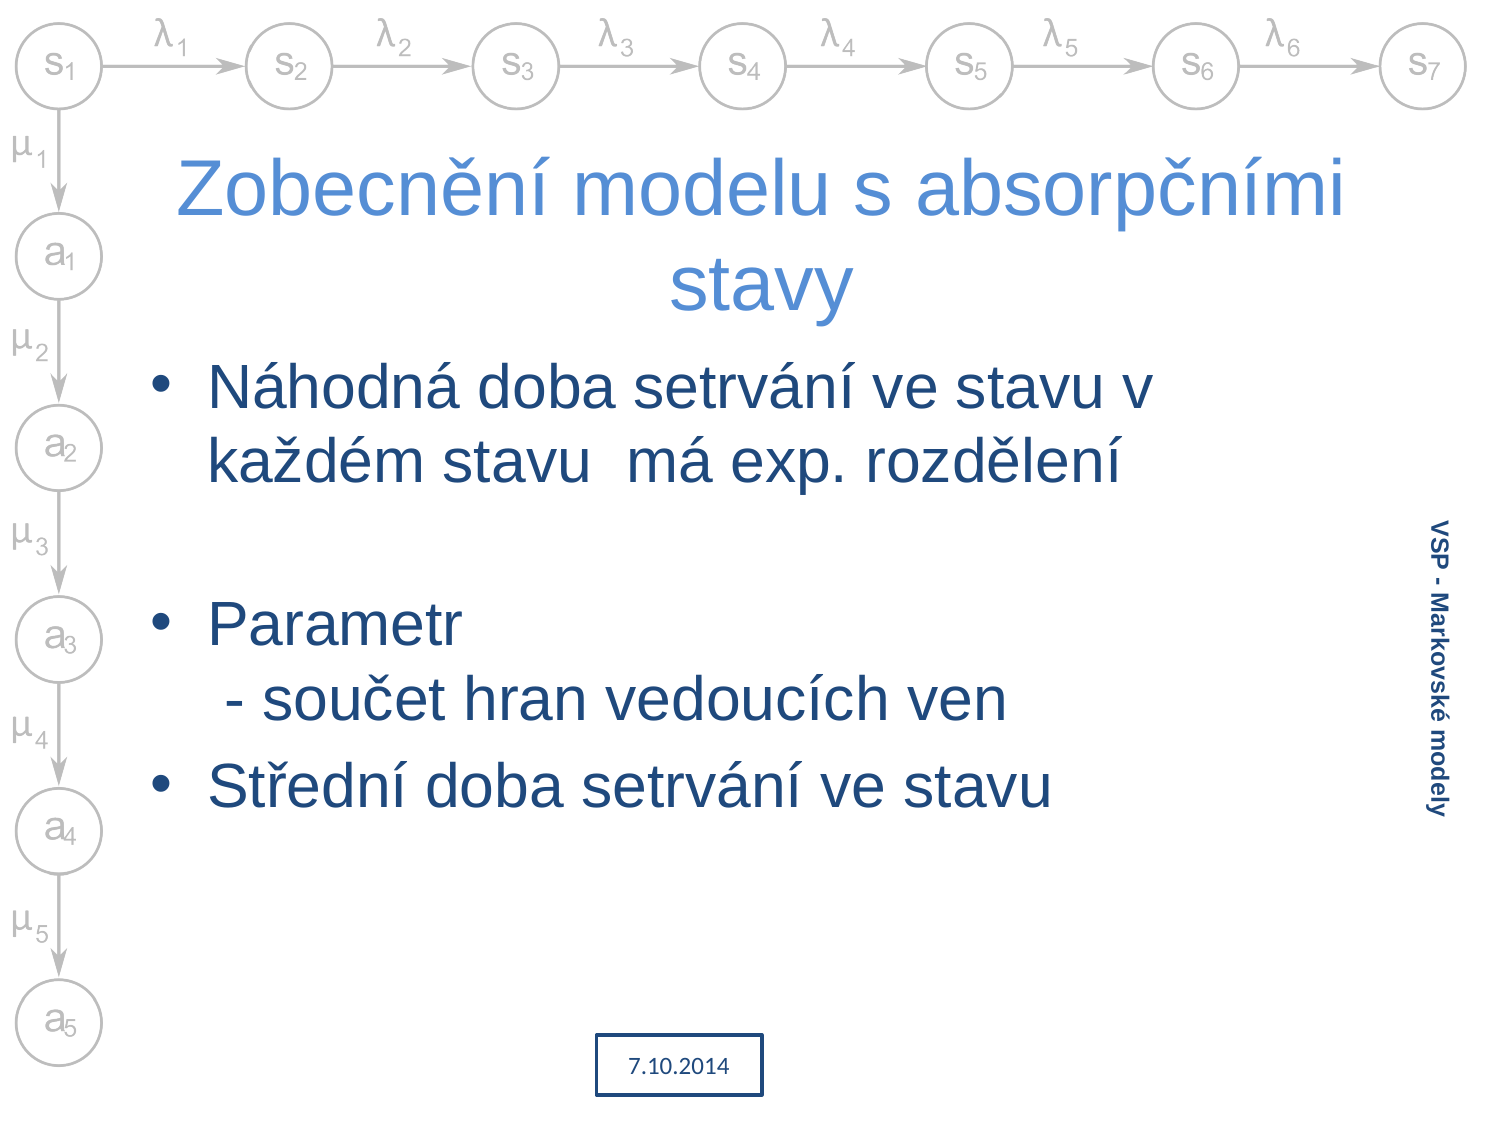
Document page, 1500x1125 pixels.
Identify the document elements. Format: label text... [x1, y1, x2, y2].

footer VSP - Markovské modely [1411, 338, 1472, 1000]
title Zobecnění modelu s absorpčními stavy [135, 137, 1388, 327]
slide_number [595, 1033, 764, 1097]
